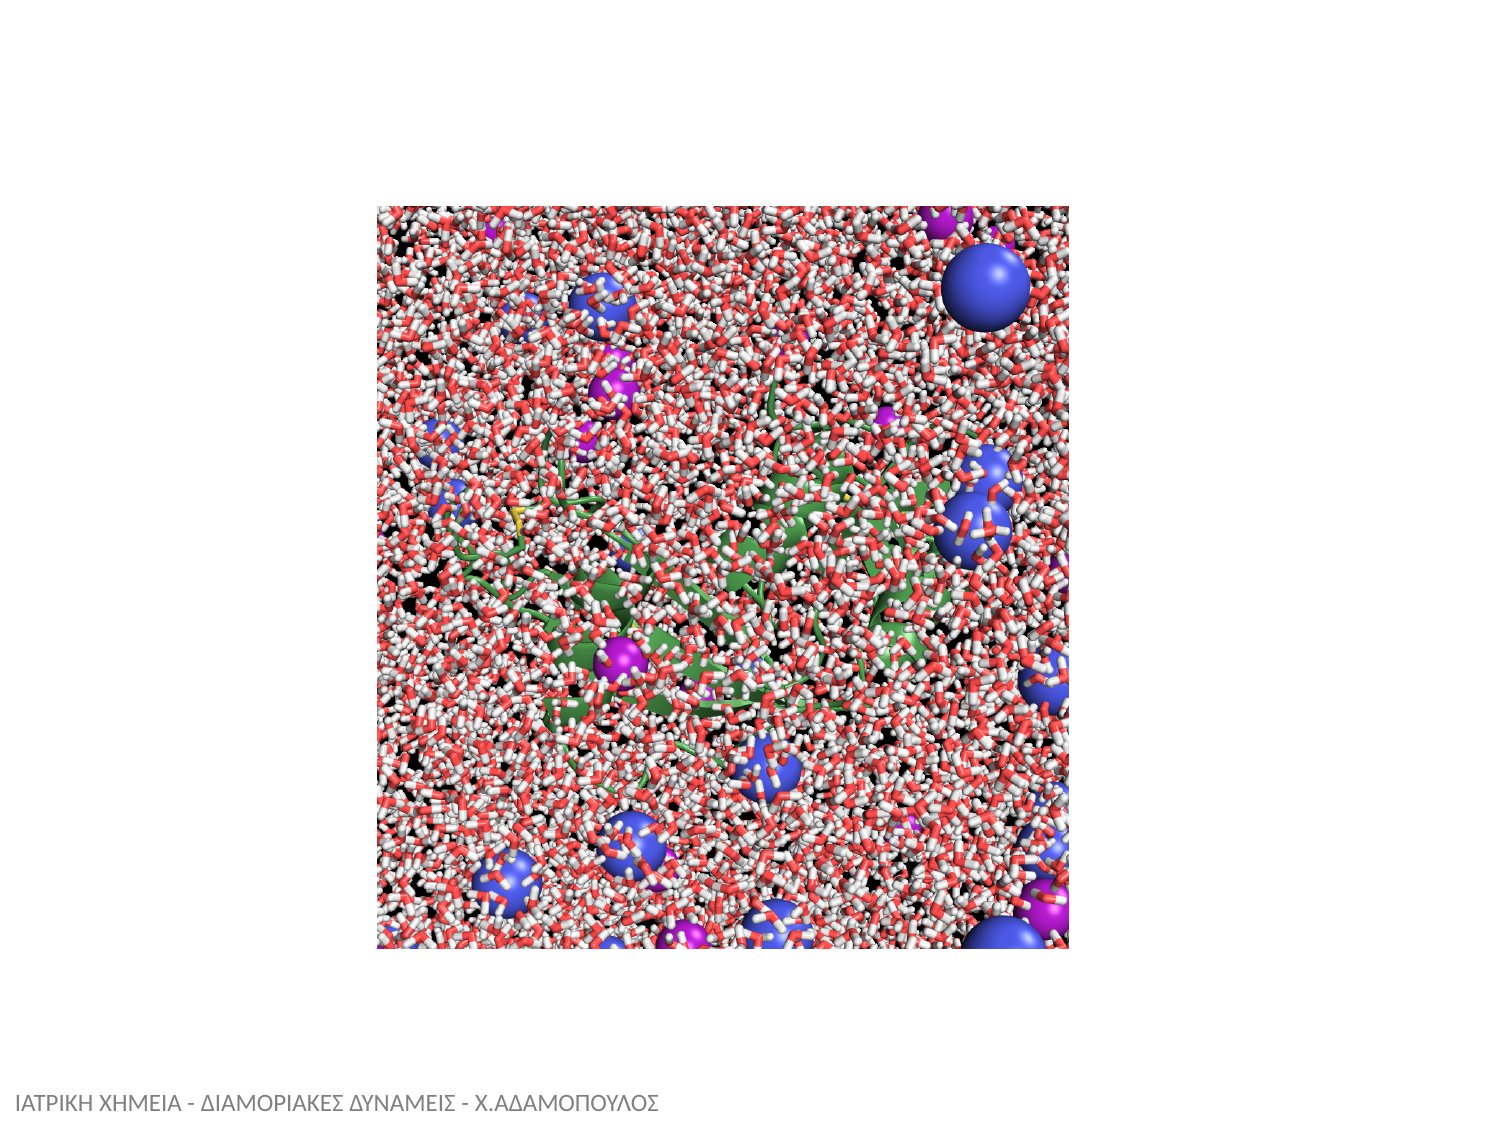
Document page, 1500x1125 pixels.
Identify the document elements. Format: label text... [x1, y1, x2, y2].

text_box ΙΑΤΡΙΚΗ ΧΗΜΕΙΑ - ΔΙΑΜΟΡΙΑΚΕΣ ΔΥΝΑΜΕΙΣ - Χ.ΑΔΑΜΟΠΟΥΛΟΣ [0, 1079, 781, 1125]
picture [377, 206, 1069, 949]
